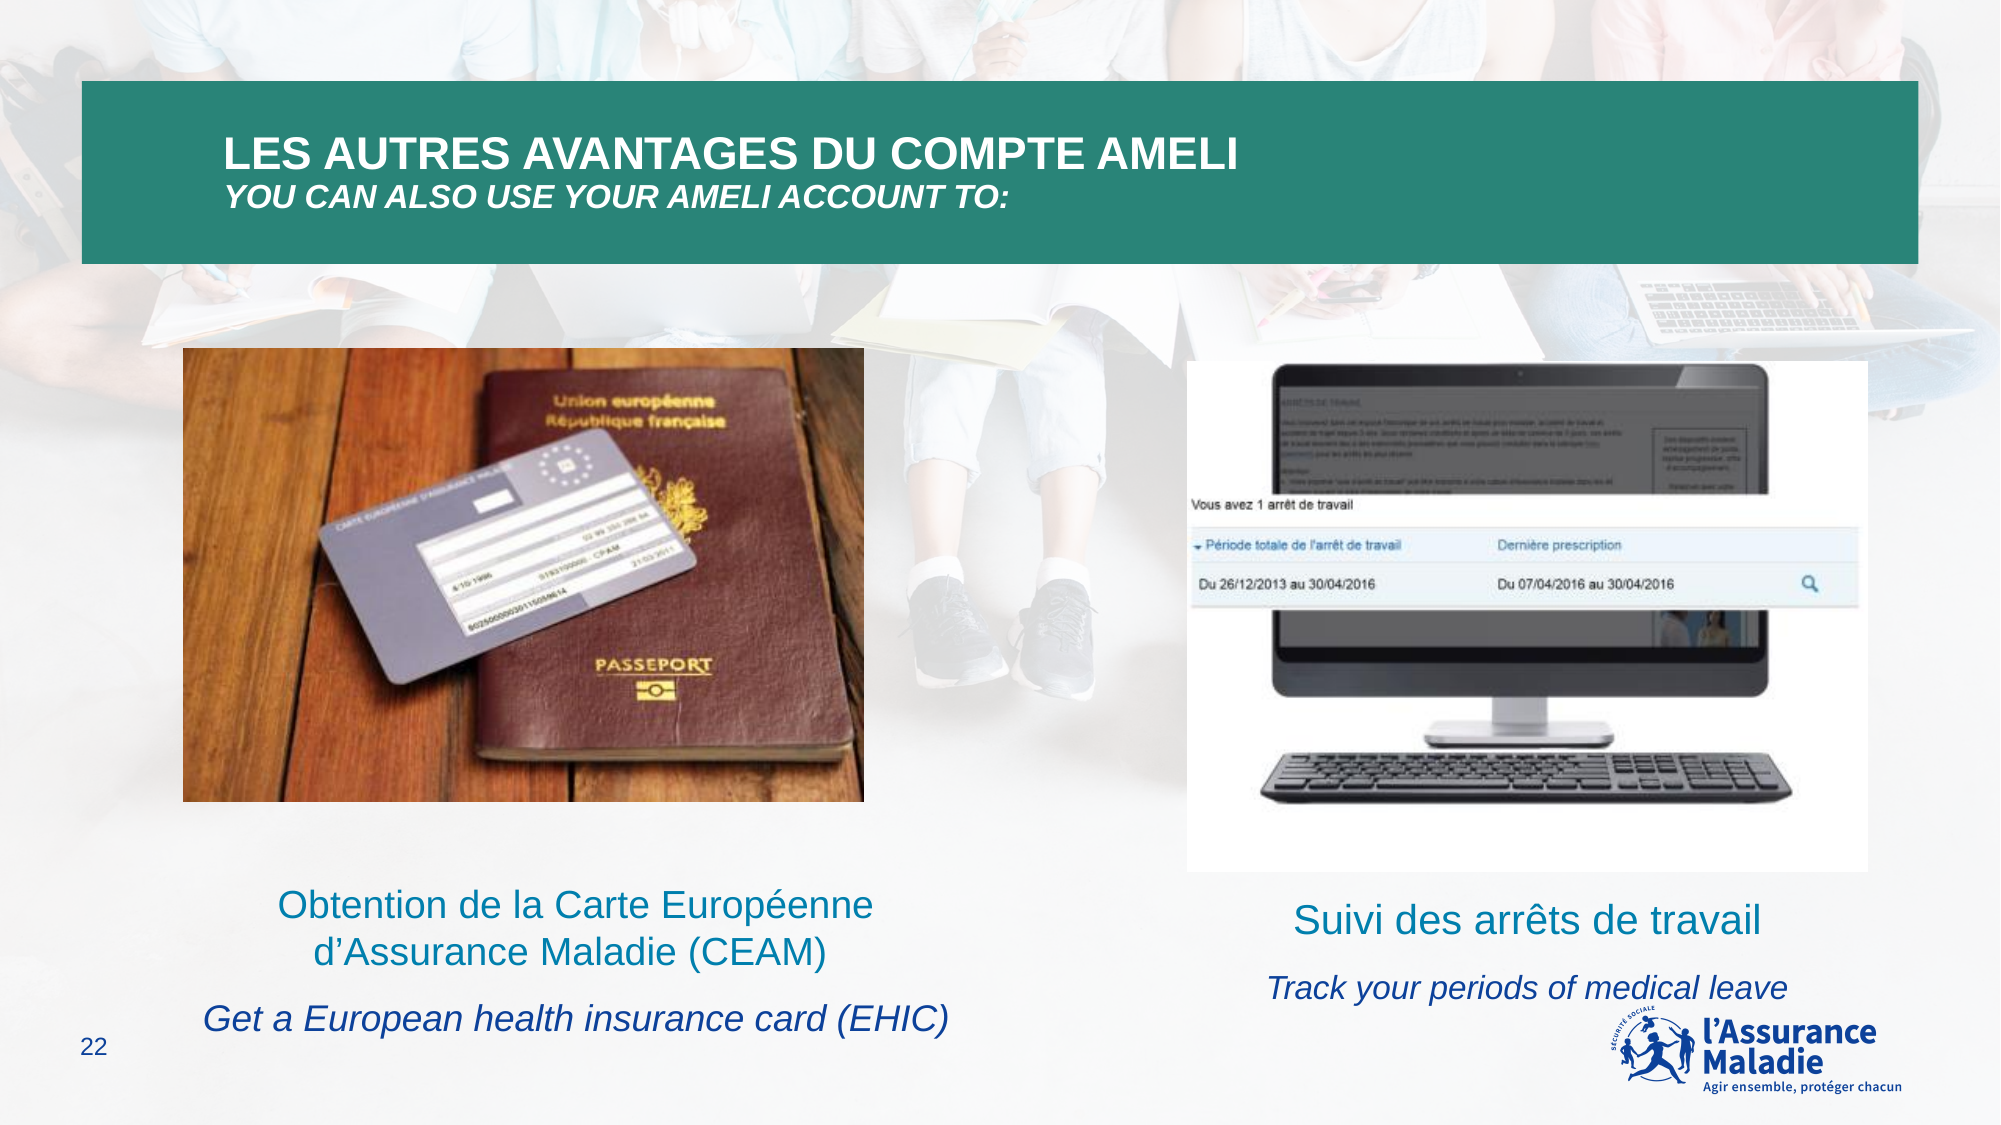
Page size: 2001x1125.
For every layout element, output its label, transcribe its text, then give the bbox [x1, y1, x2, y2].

list Obtention de la Carte Européenne d’Assurance Maladie (CEAM) Get a European health insurance card (EHIC) [183, 871, 970, 1055]
slide_number 22 [64, 1021, 183, 1070]
picture [1574, 969, 1919, 1125]
picture [182, 348, 864, 802]
list Suivi des arrêts de travail Track your periods of medical leave [1238, 885, 1818, 1036]
picture [1187, 361, 1868, 872]
title Les autres avantages du compte ameli YOU CAN ALSO USE YOUR AMELI ACCOUNT TO: [81, 81, 1919, 265]
